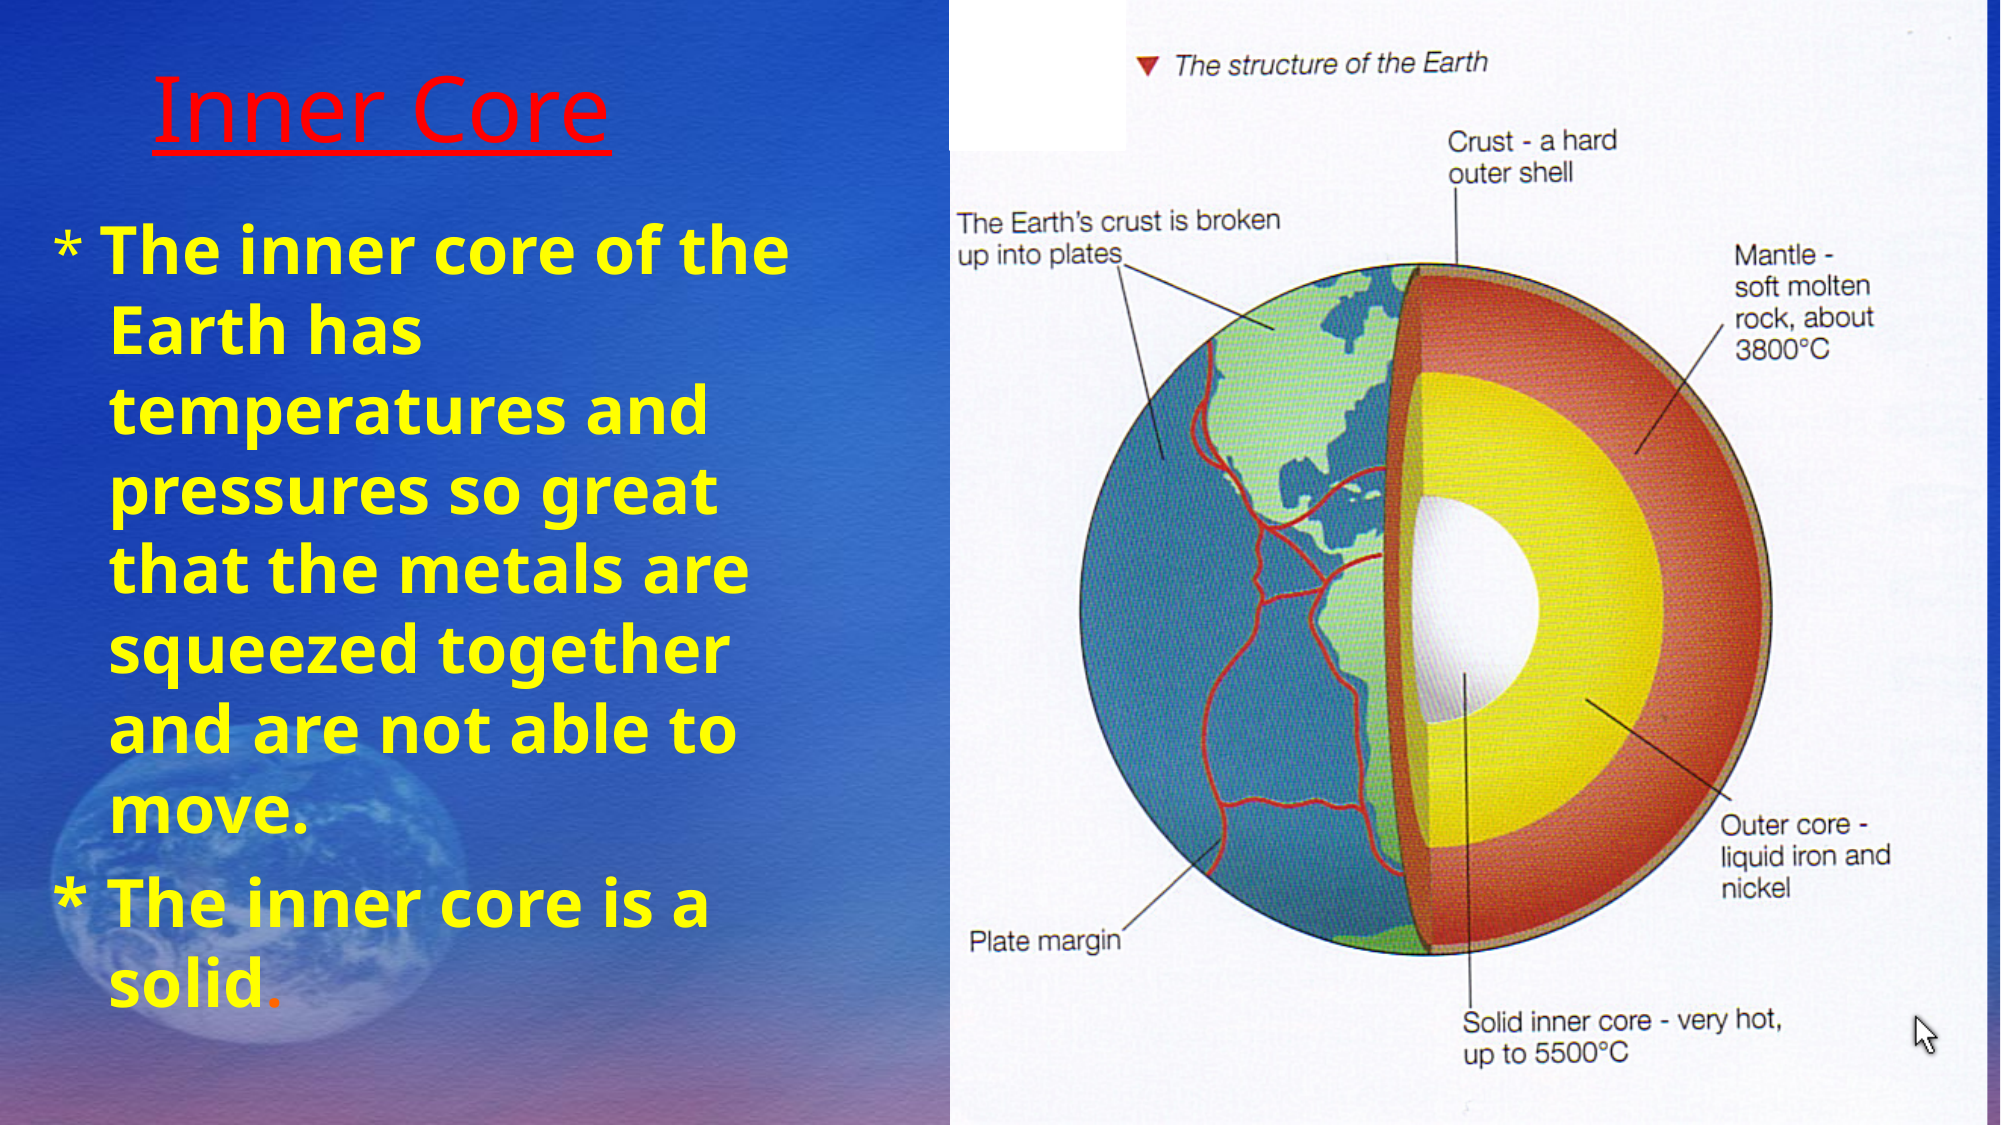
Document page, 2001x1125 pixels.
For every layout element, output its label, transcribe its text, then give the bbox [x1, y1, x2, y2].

picture [0, 0, 949, 1125]
picture [1988, 0, 2001, 1125]
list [949, 0, 1988, 1125]
title Inner Core [137, 12, 713, 200]
list * The inner core of the Earth has temperatures and pressures so great that the metals are squeezed together and are not able to move. * The inner core is a solid. [37, 200, 850, 1088]
